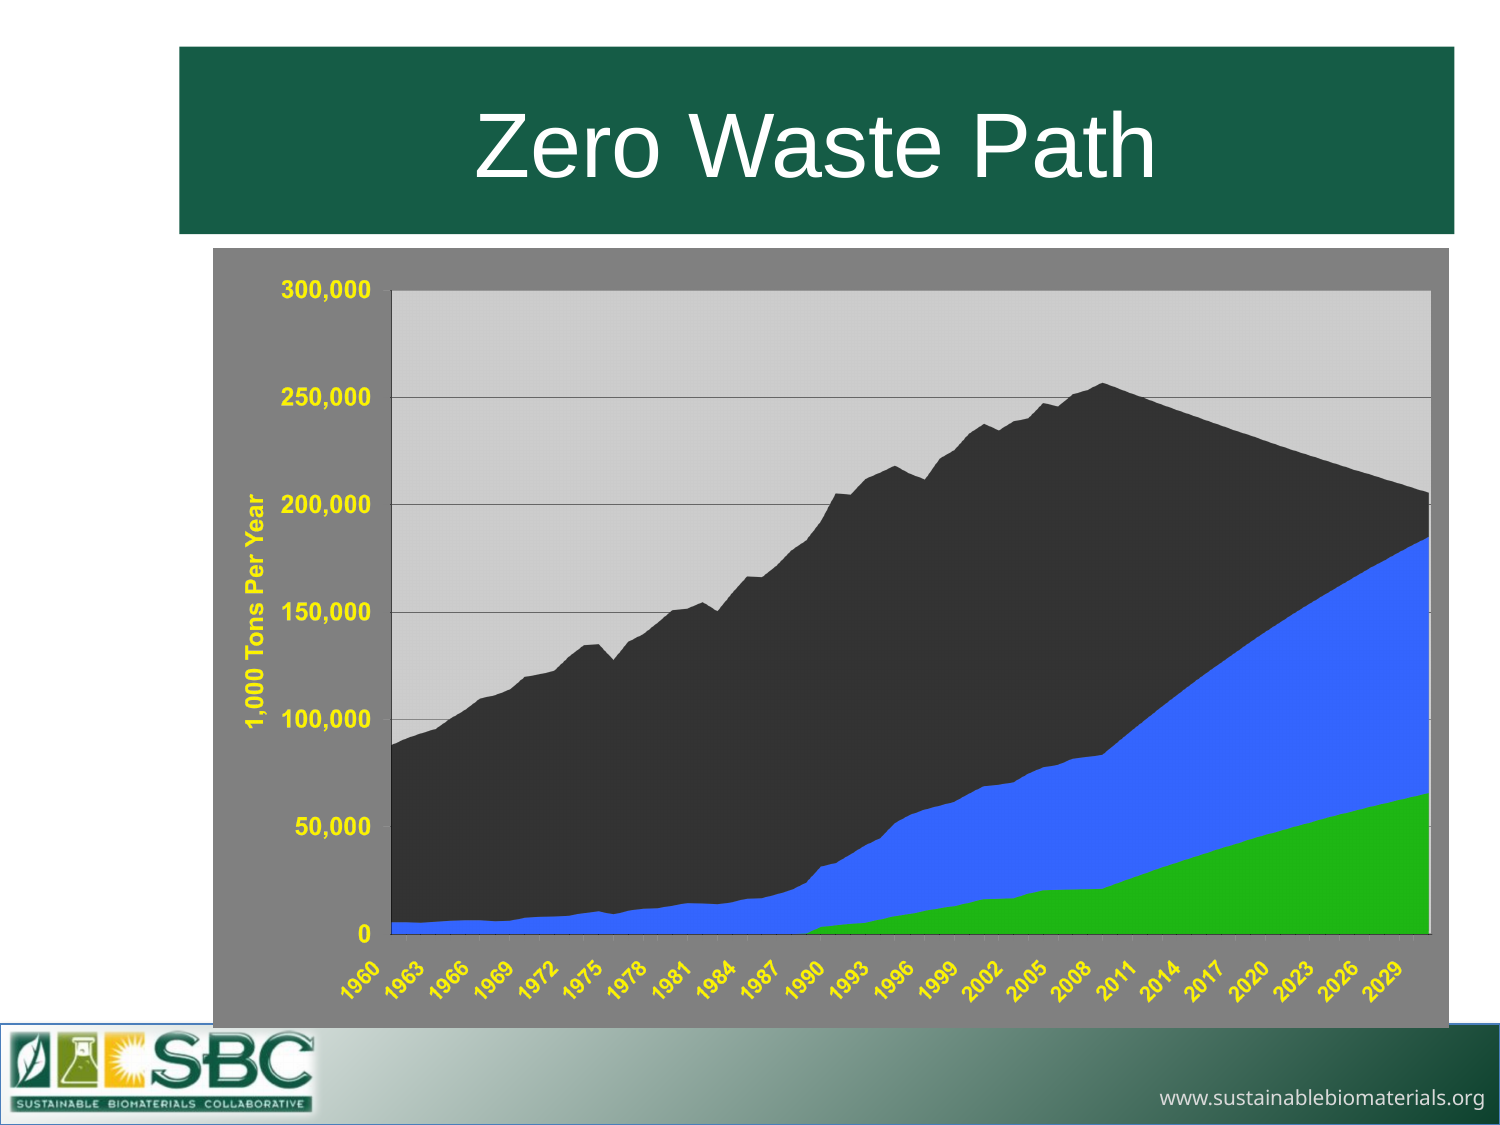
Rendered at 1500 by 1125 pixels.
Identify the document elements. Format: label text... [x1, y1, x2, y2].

picture [212, 247, 1450, 1029]
title Zero Waste Path [179, 46, 1455, 235]
picture [18, 1041, 307, 1107]
